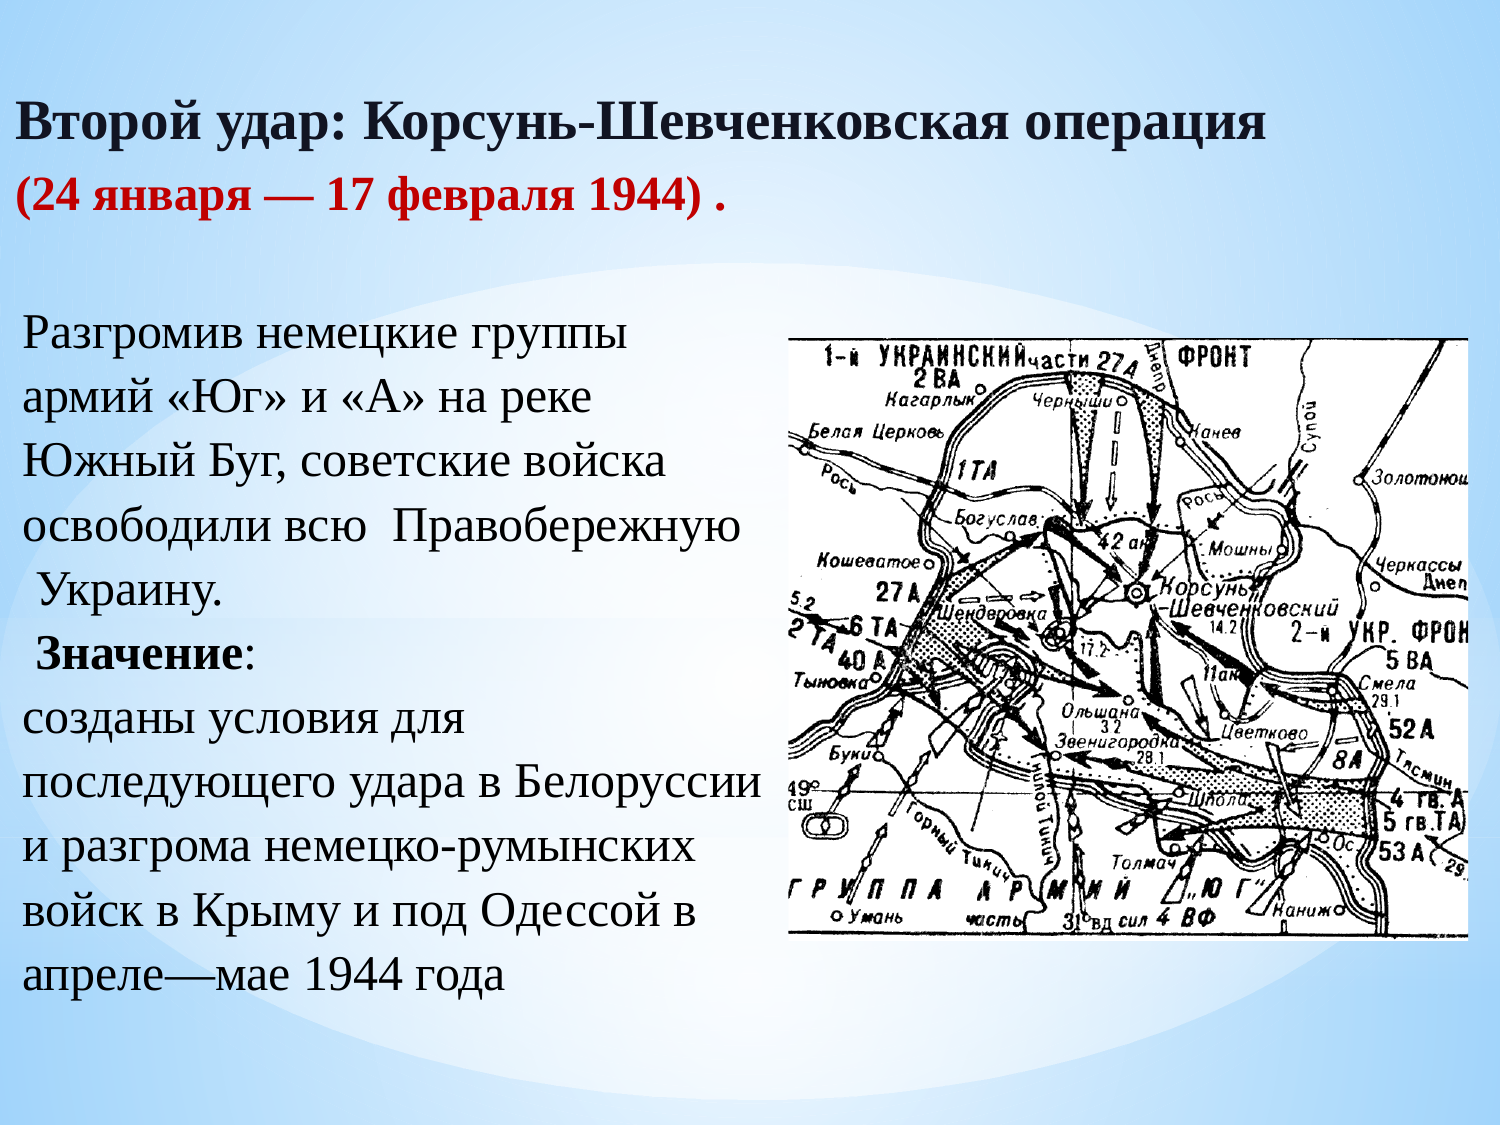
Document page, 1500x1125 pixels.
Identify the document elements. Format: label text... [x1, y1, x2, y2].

title Второй удар: Корсунь-Шевченковская операция (24 января — 17 февраля 1944) . [0, 0, 1500, 234]
list Разгромив немецкие группы армий «Юг» и «А» на реке Южный Буг, советские войска освободили всю Правобережную Украину. Значение: созданы условия для последующего удара в Белоруссии и разгрома немецко-румынских войск в Крыму и под Одессой в апреле—мае 1944 года [0, 302, 780, 1125]
picture [788, 337, 1469, 941]
